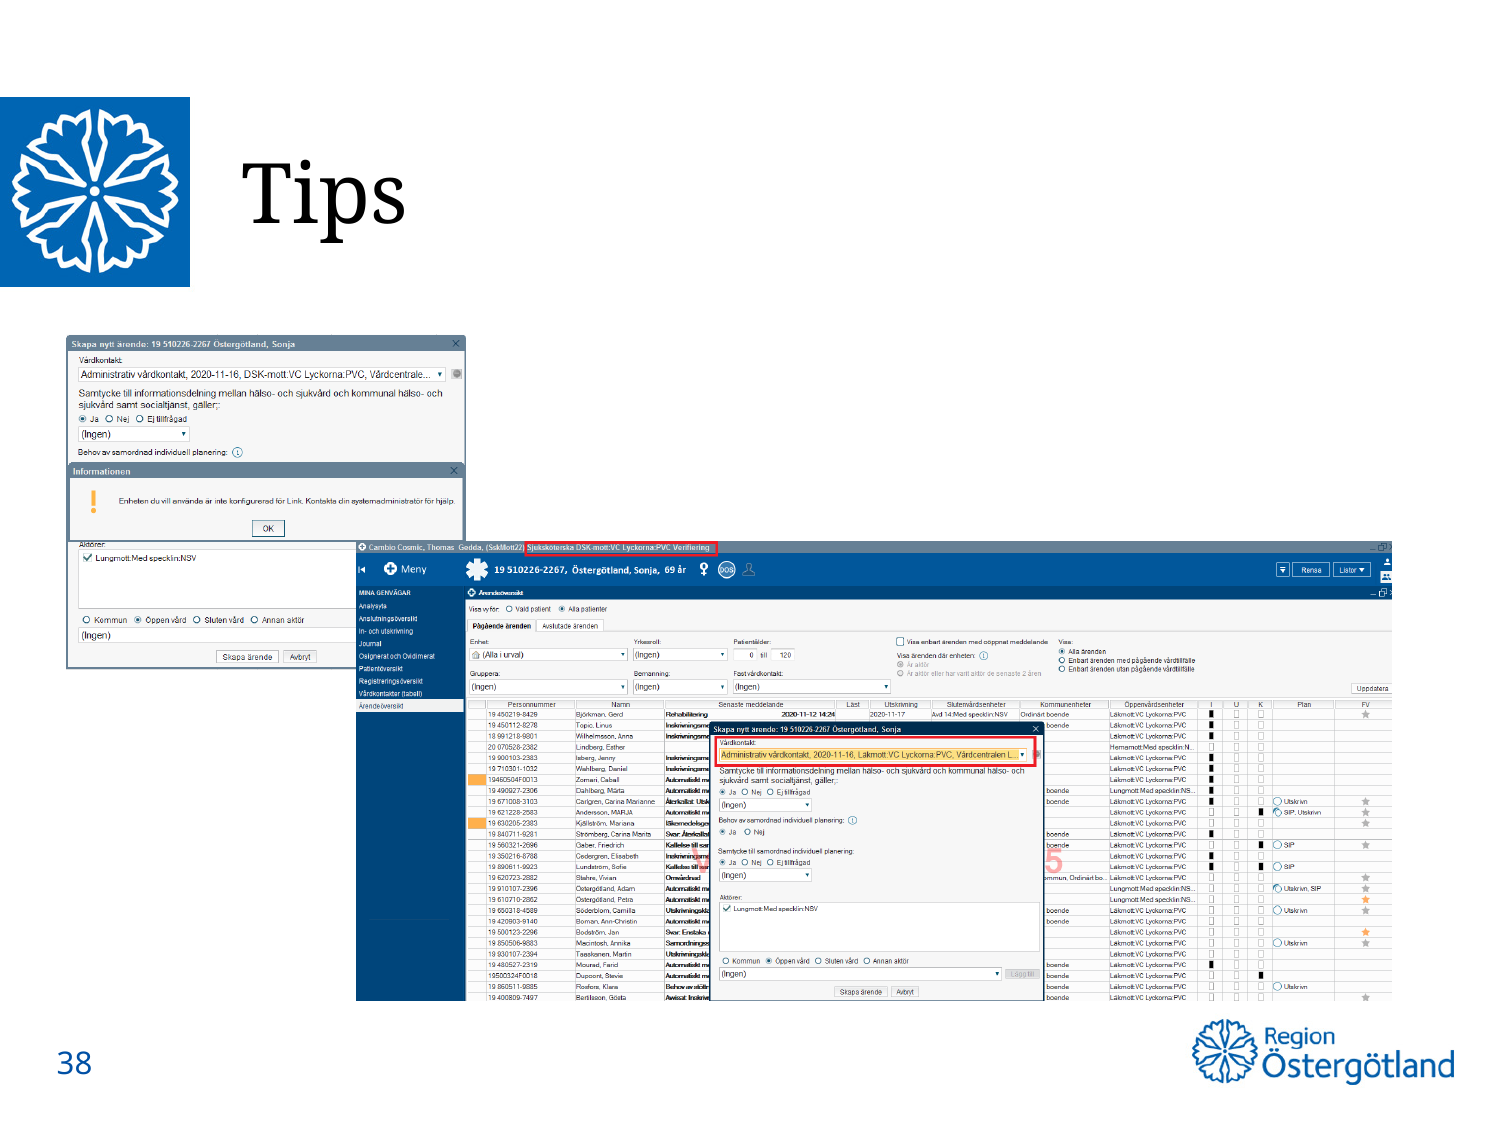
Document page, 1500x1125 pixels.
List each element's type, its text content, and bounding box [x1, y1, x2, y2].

picture [0, 0, 1500, 1125]
slide_number 38 [25, 1033, 108, 1094]
title Tips [226, 86, 1392, 294]
